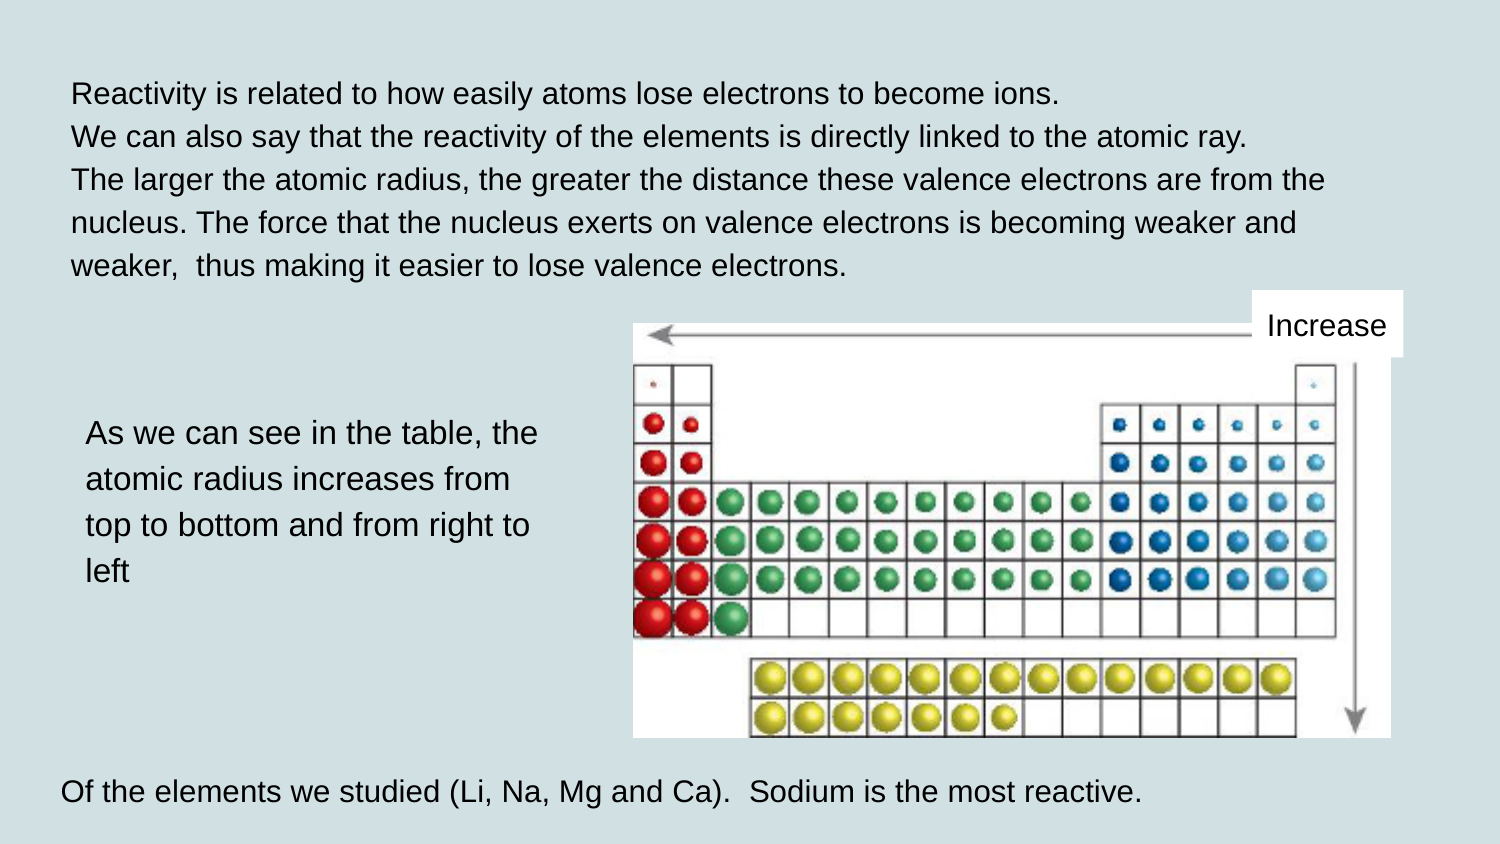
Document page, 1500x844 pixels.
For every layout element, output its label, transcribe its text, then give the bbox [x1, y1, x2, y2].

text_box Increase [1251, 290, 1404, 358]
picture [633, 323, 1391, 739]
text_box Reactivity is related to how easily atoms lose electrons to become ions. We can also say that the reactivity of the elements is directly linked to the atomic ray. The larger the atomic radius, the greater the distance these valence electrons are from the nucleus. The force that the nucleus exerts on valence electrons is becoming weaker and weaker, thus making it easier to lose valence electrons. [55, 52, 1422, 334]
text_box Of the elements we studied (Li, Na, Mg and Ca). Sodium is the most reactive. [45, 756, 1412, 824]
text_box As we can see in the table, the atomic radius increases from top to bottom and from right to left [70, 390, 563, 605]
